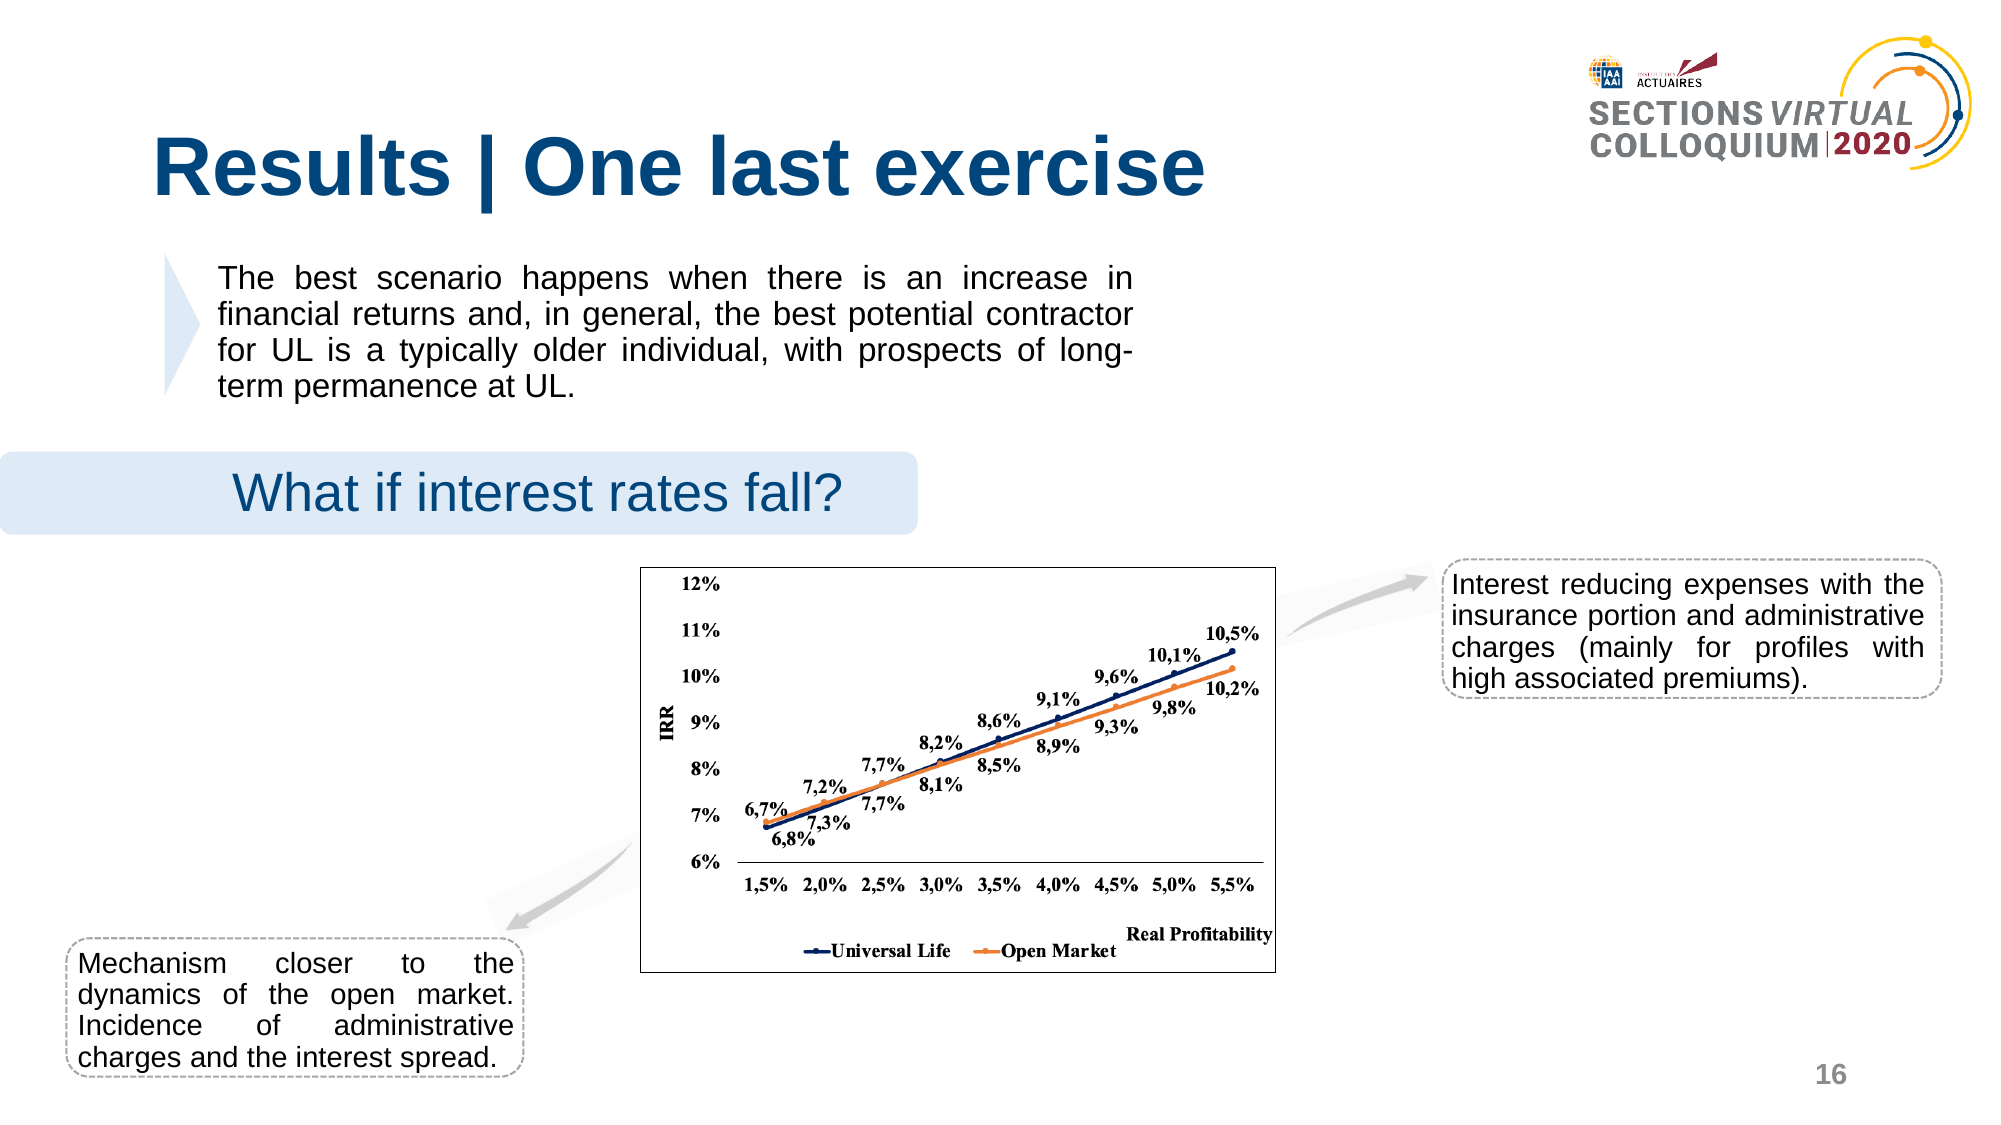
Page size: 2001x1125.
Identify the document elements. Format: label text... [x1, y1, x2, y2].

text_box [62, 938, 530, 1077]
text_box The best scenario happens when there is an increase in financial returns and, in general, the best potential contractor for UL is a typically older individual, with prospects of long-term permanence at UL. [202, 253, 1150, 419]
picture [486, 567, 1436, 973]
picture [1588, 31, 1972, 170]
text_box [1436, 559, 1942, 726]
title Results | One last exercise [137, 59, 1863, 278]
text_box What if interest rates fall? [202, 408, 875, 522]
text_box [164, 253, 201, 396]
text_box [0, 450, 919, 536]
slide_number 16 [1412, 1042, 1863, 1103]
